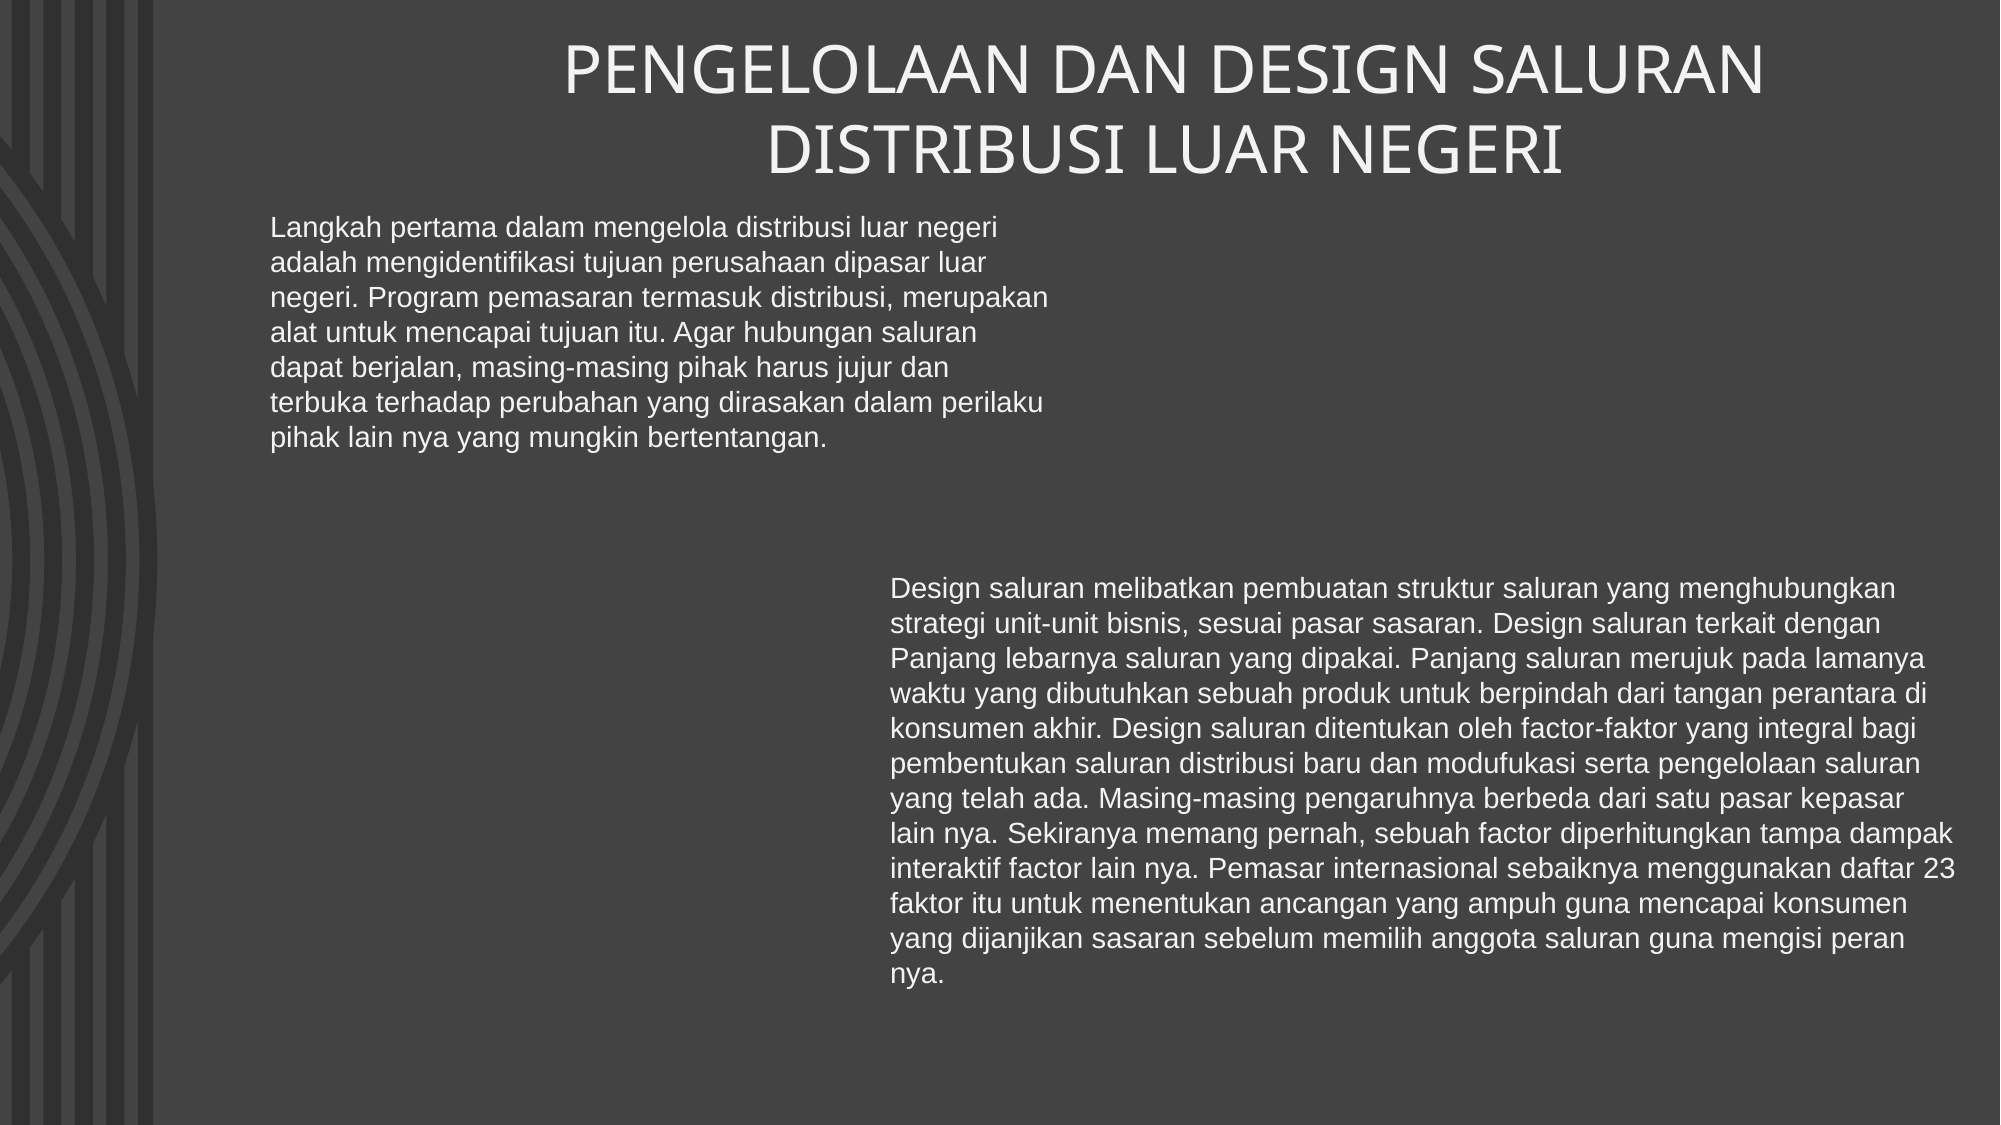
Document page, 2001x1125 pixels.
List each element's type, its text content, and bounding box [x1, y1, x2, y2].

title PENGELOLAAN DAN DESIGN SALURAN DISTRIBUSI LUAR NEGERI [472, 98, 1859, 202]
text_box Langkah pertama dalam mengelola distribusi luar negeri adalah mengidentifikasi tujuan perusahaan dipasar luar negeri. Program pemasaran termasuk distribusi, merupakan alat untuk mencapai tujuan itu. Agar hubungan saluran dapat berjalan, masing-masing pihak harus jujur dan terbuka terhadap perubahan yang dirasakan dalam perilaku pihak lain nya yang mungkin bertentangan. [255, 201, 1071, 461]
text_box Design saluran melibatkan pembuatan struktur saluran yang menghubungkan strategi unit-unit bisnis, sesuai pasar sasaran. Design saluran terkait dengan Panjang lebarnya saluran yang dipakai. Panjang saluran merujuk pada lamanya waktu yang dibutuhkan sebuah produk untuk berpindah dari tangan perantara di konsumen akhir. Design saluran ditentukan oleh factor-faktor yang integral bagi pembentukan saluran distribusi baru dan modufukasi serta pengelolaan saluran yang telah ada. Masing-masing pengaruhnya berbeda dari satu pasar kepasar lain nya. Sekiranya memang pernah, sebuah factor diperhitungkan tampa dampak interaktif factor lain nya. Pemasar internasional sebaiknya menggunakan daftar 23 faktor itu untuk menentukan ancangan yang ampuh guna mencapai konsumen yang dijanjikan sasaran sebelum memilih anggota saluran guna mengisi peran nya. [875, 562, 1973, 997]
